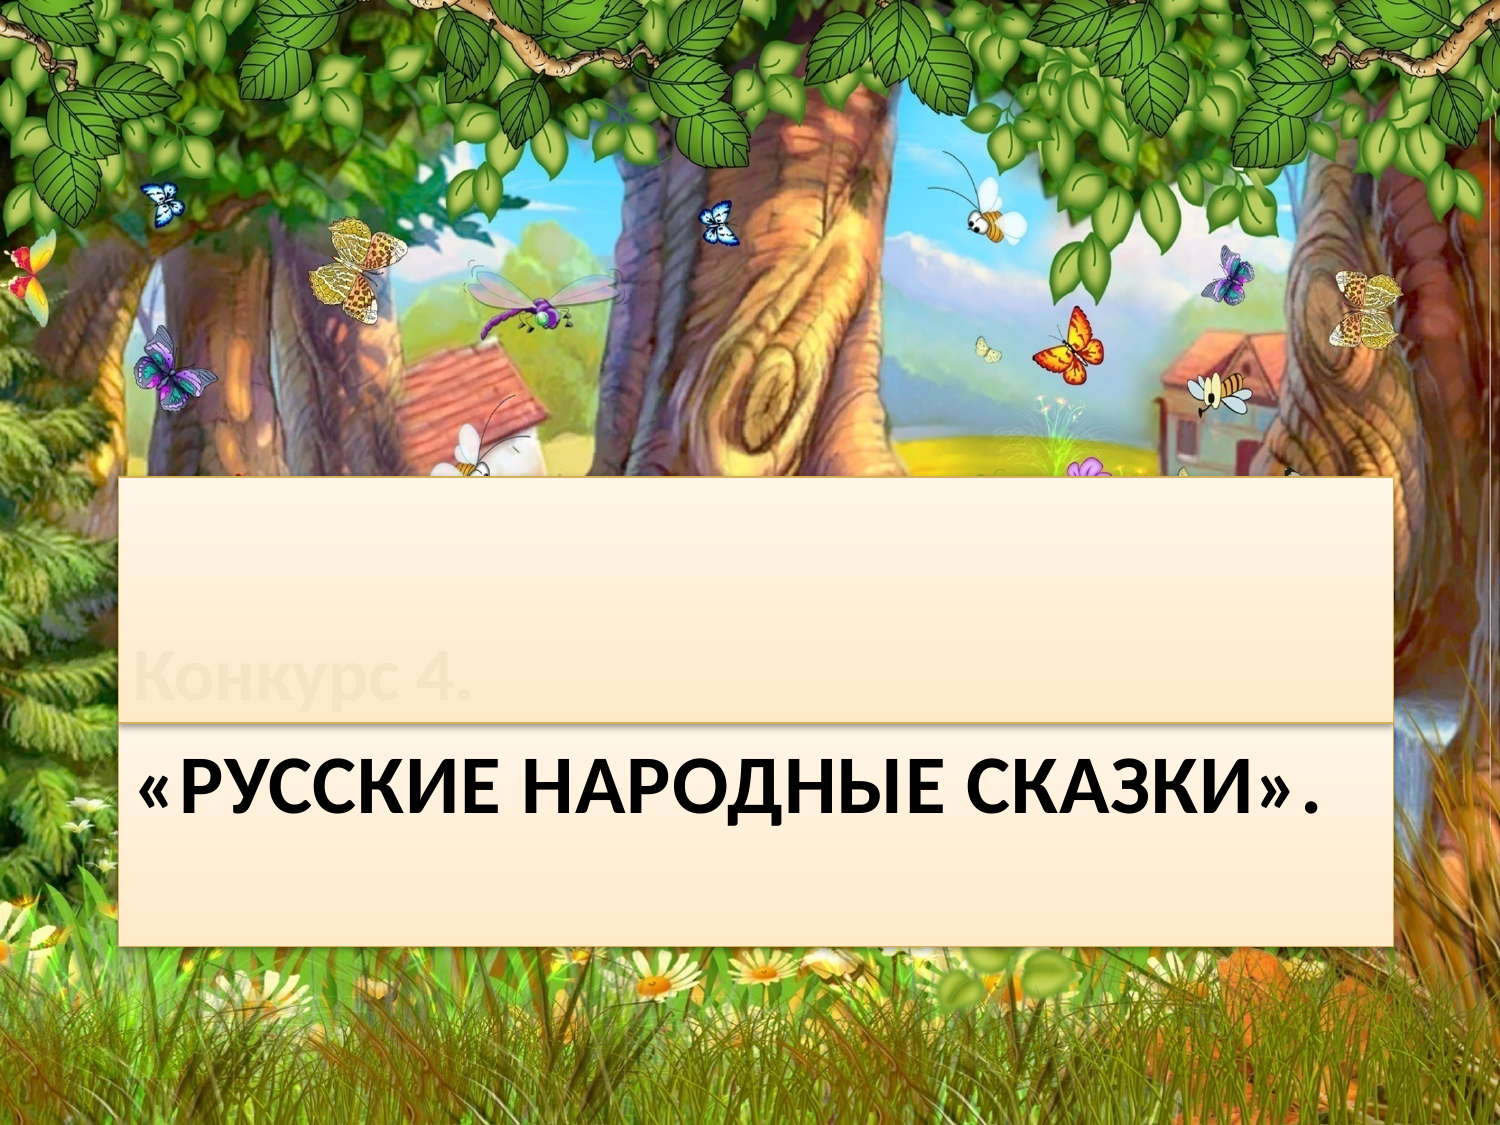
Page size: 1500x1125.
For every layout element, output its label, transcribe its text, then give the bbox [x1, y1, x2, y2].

list Конкурс 4. [118, 476, 1394, 724]
title «Русские народные сказки». [118, 731, 1394, 947]
picture [0, 0, 1500, 1125]
